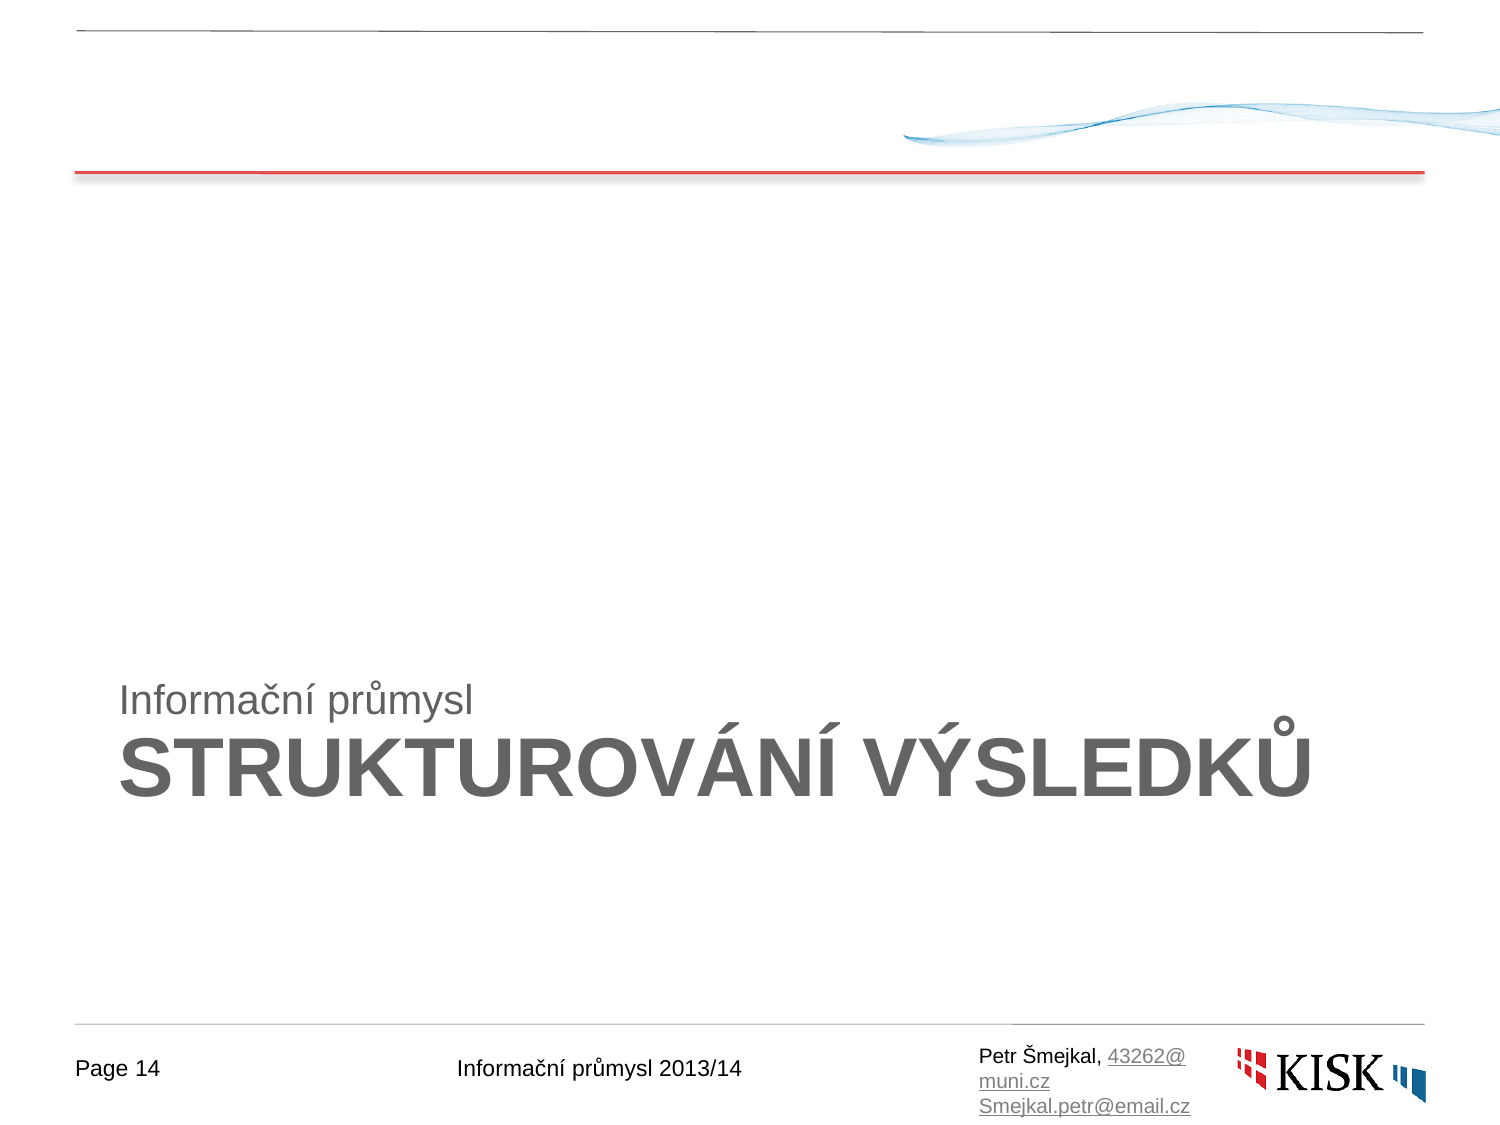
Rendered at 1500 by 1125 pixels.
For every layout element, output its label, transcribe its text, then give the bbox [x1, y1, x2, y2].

list Informační průmysl [118, 476, 1394, 724]
picture [897, 101, 1500, 149]
picture [1237, 1046, 1426, 1103]
title Strukturování výsledků [118, 724, 1394, 947]
